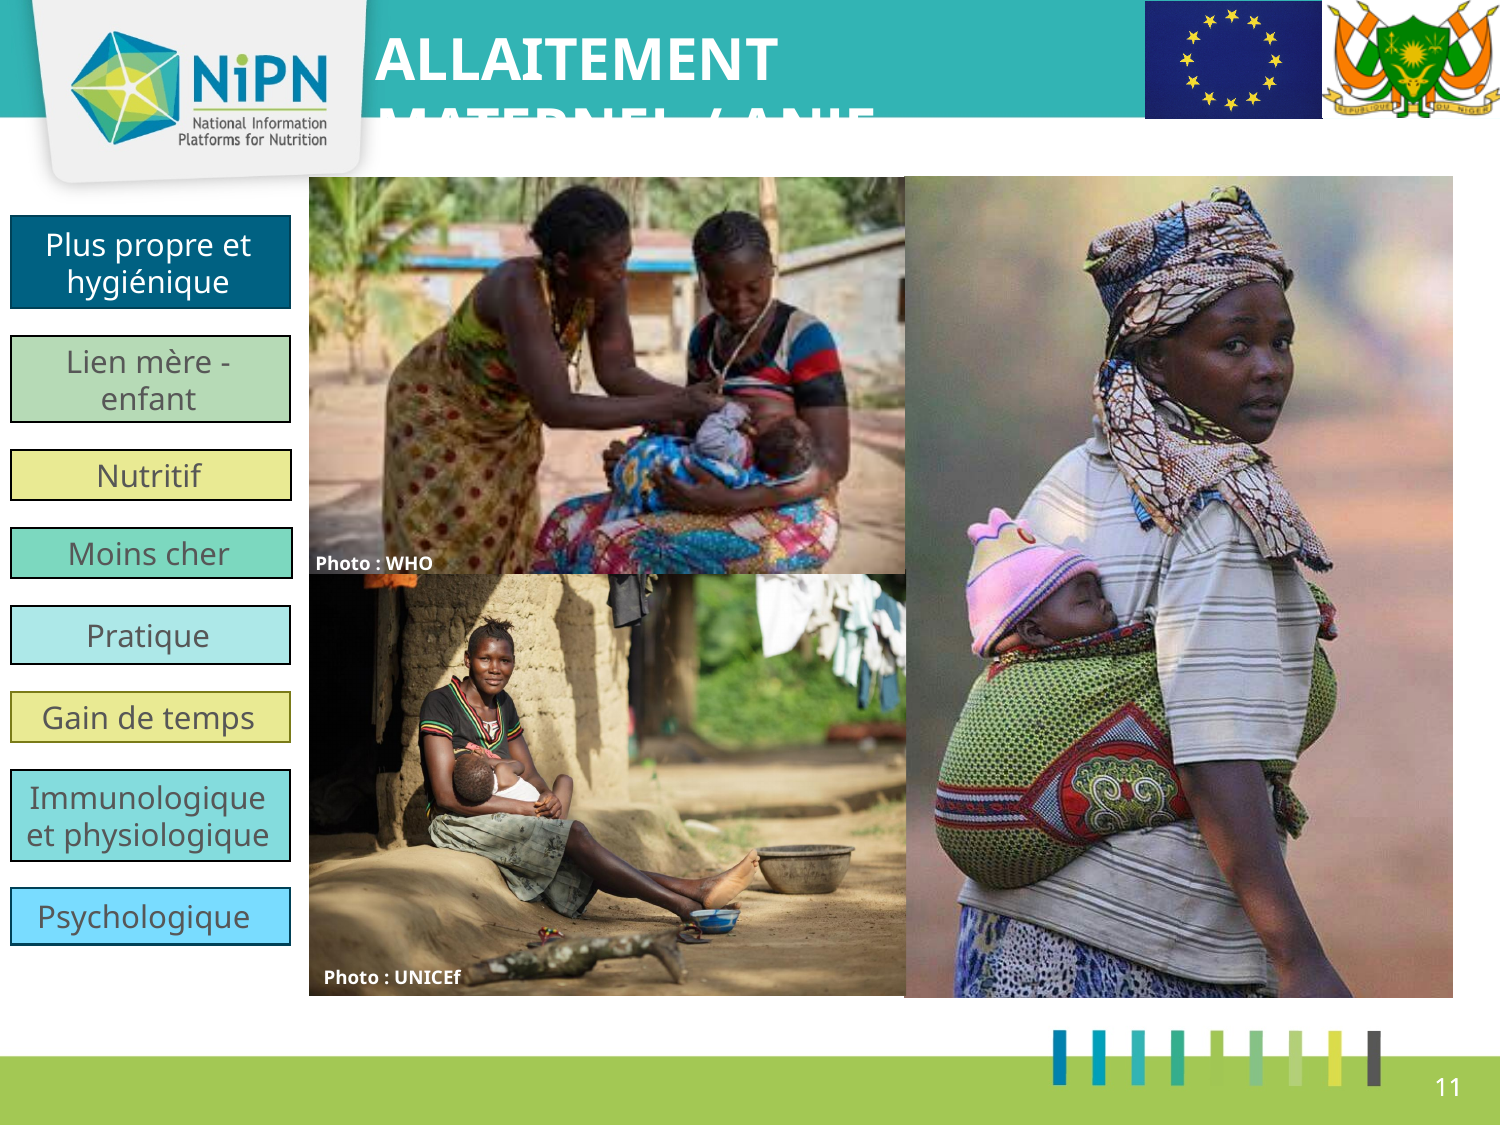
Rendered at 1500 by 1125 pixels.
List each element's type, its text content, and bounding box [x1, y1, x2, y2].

text_box Nutritif [11, 450, 291, 501]
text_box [300, 175, 1453, 998]
picture [0, 0, 1500, 1125]
text_box Lien mère - enfant [11, 336, 291, 423]
text_box Allaitement maternel / ANJE [360, 15, 1146, 170]
text_box Plus propre et hygiénique [11, 216, 291, 309]
text_box Psychologique [11, 888, 290, 945]
text_box 11 [1375, 1058, 1478, 1119]
text_box Gain de temps [11, 692, 291, 743]
text_box Pratique [11, 606, 290, 665]
text_box Moins cher [11, 528, 292, 579]
text_box Immunologique et physiologique [11, 769, 290, 861]
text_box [1145, 0, 1500, 119]
